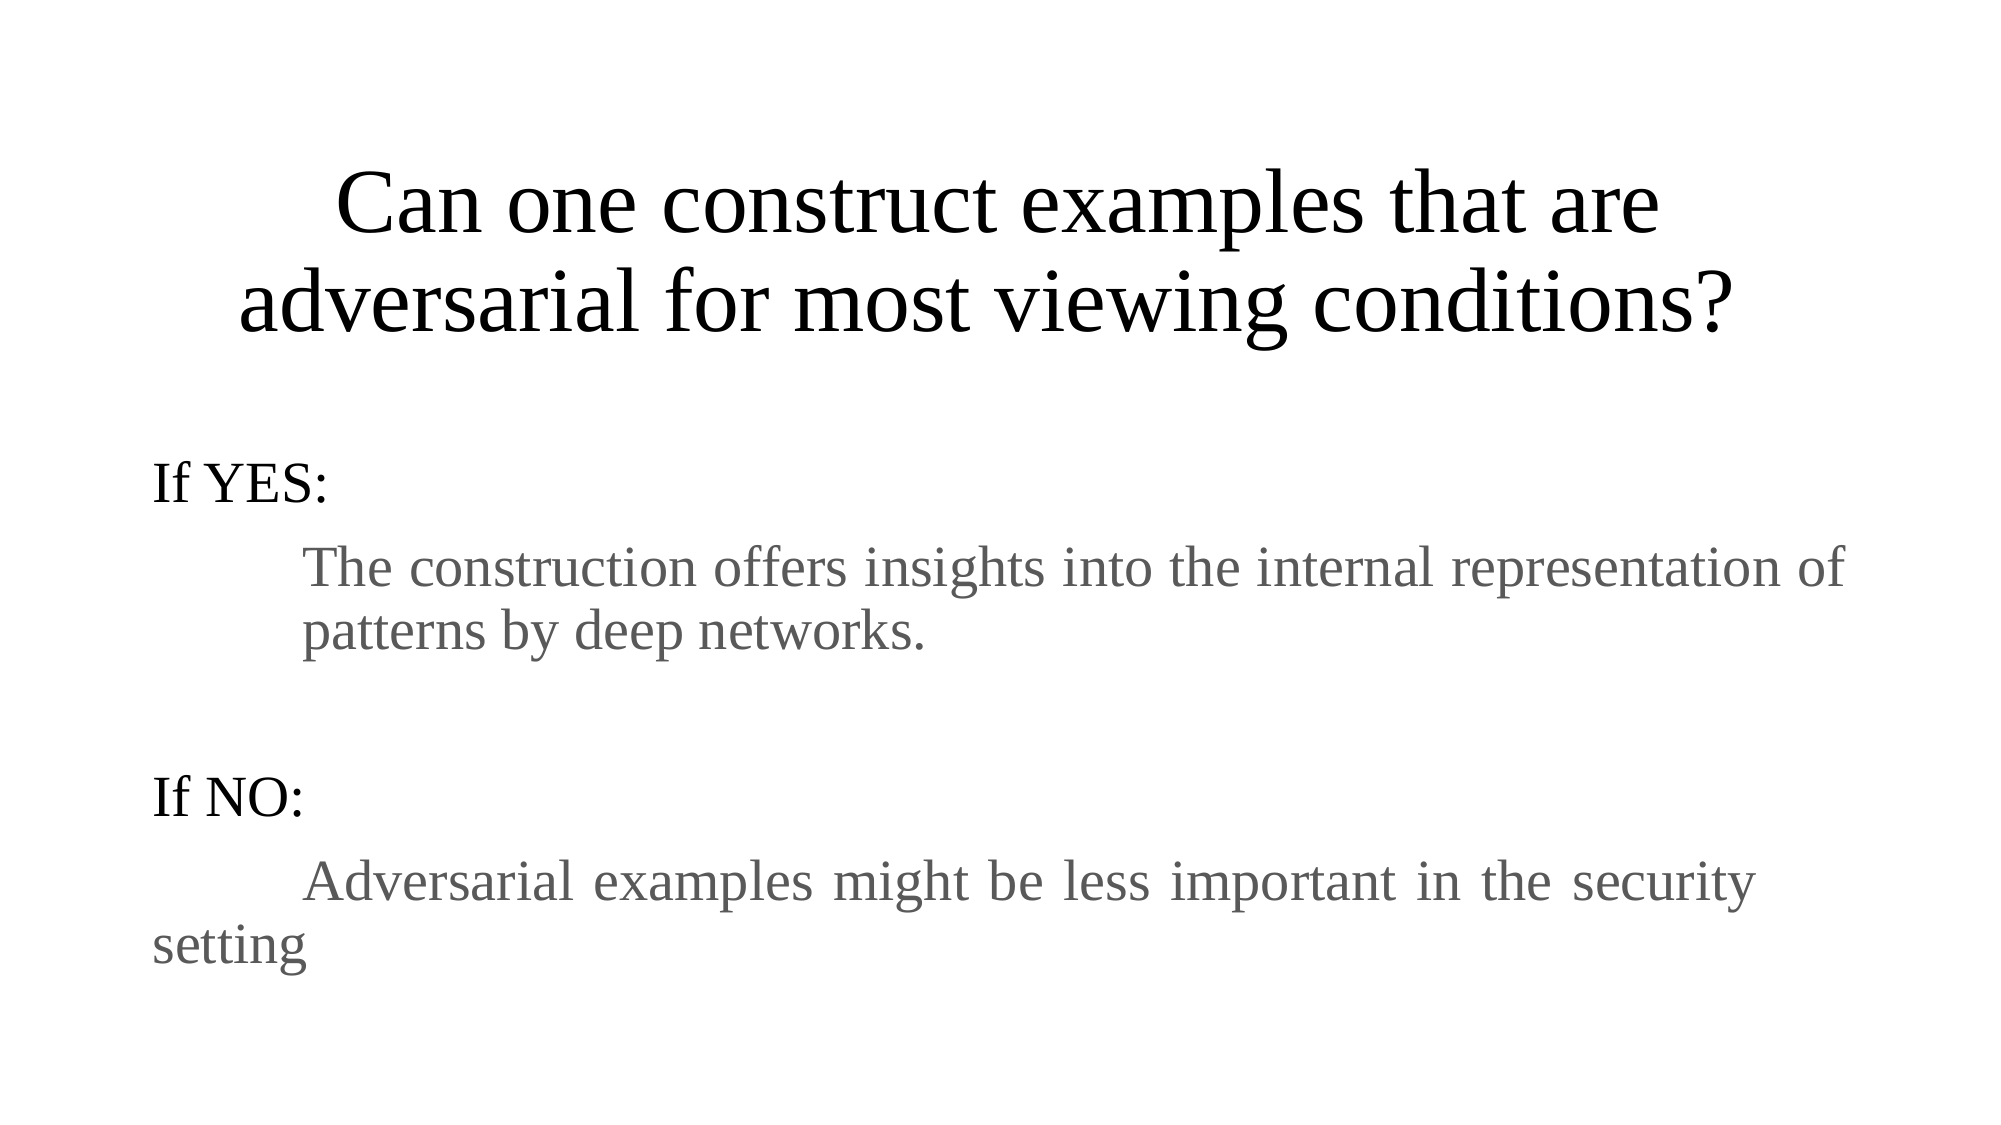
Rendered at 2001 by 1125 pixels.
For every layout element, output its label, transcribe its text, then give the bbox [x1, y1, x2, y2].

list If YES: The construction offers insights into the internal representation of patterns by deep networks. If NO: Adversarial examples might be less important in the security setting [137, 444, 1863, 1014]
title Can one construct examples that are adversarial for most viewing conditions? [137, 59, 1863, 444]
